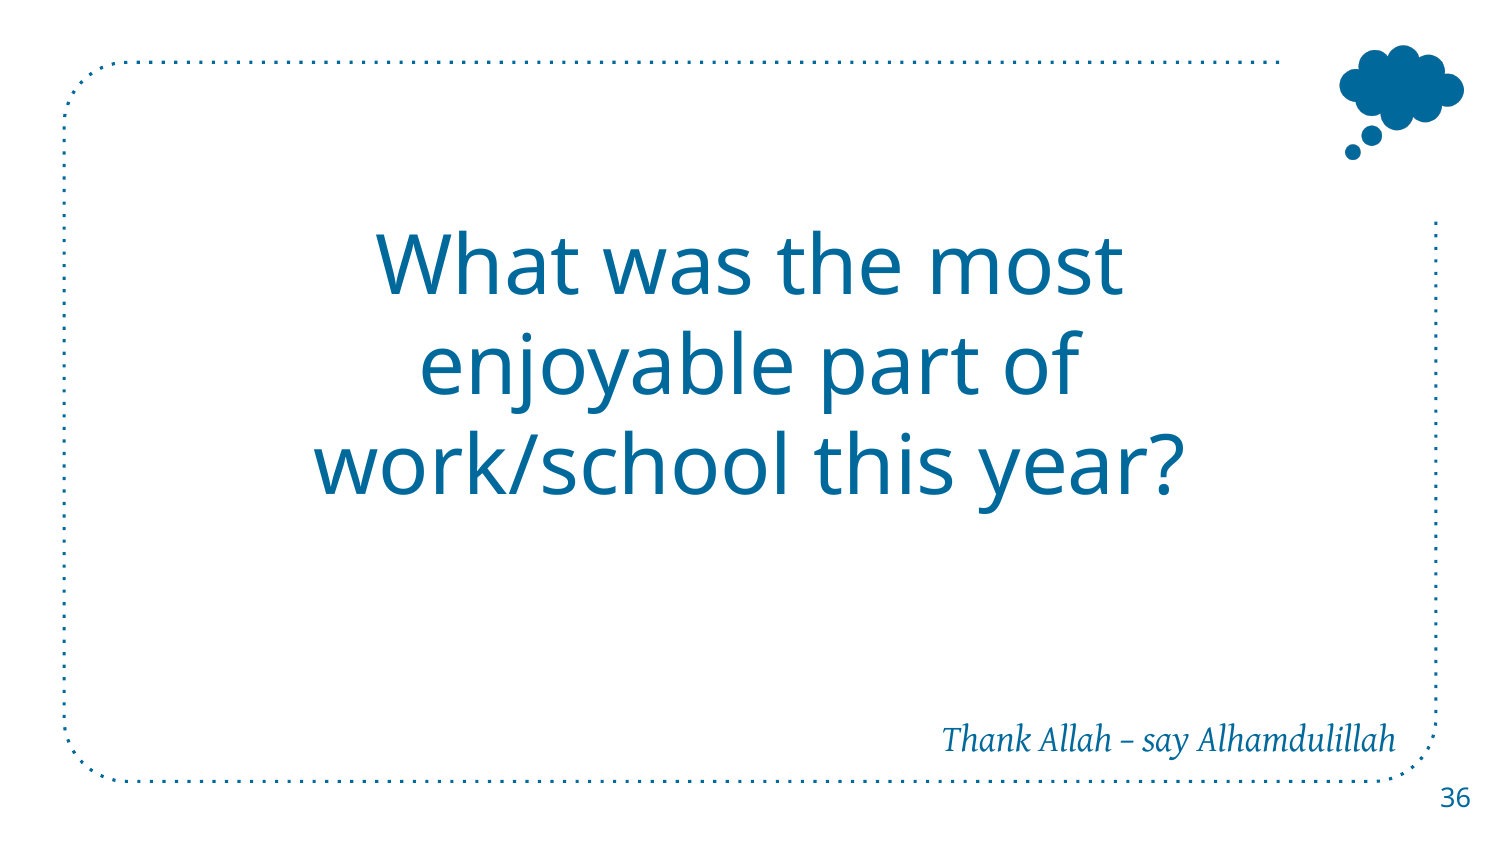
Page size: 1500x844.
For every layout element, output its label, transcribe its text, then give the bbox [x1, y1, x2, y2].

text_box Thank Allah – say Alhamdulillah [664, 706, 1412, 766]
slide_number 36 [1411, 753, 1500, 844]
picture [1325, 27, 1477, 178]
title What was the most enjoyable part of work/school this year? [209, 196, 1291, 387]
